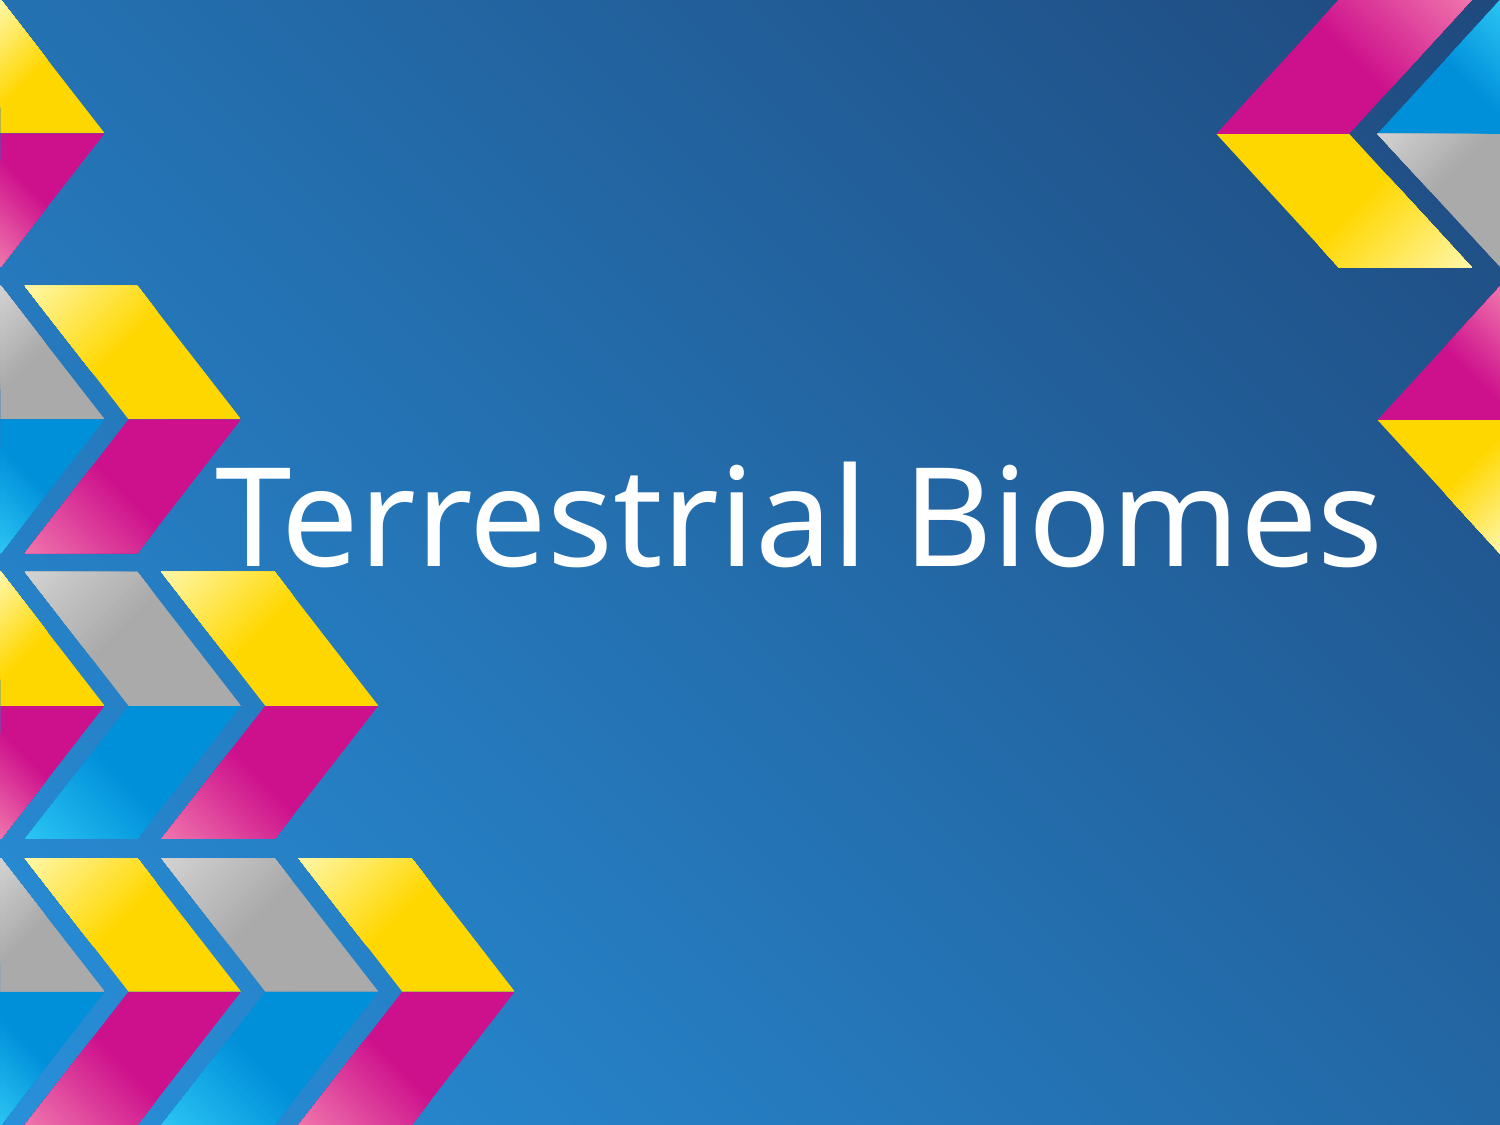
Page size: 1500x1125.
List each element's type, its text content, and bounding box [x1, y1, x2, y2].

title Terrestrial Biomes [150, 387, 1500, 610]
